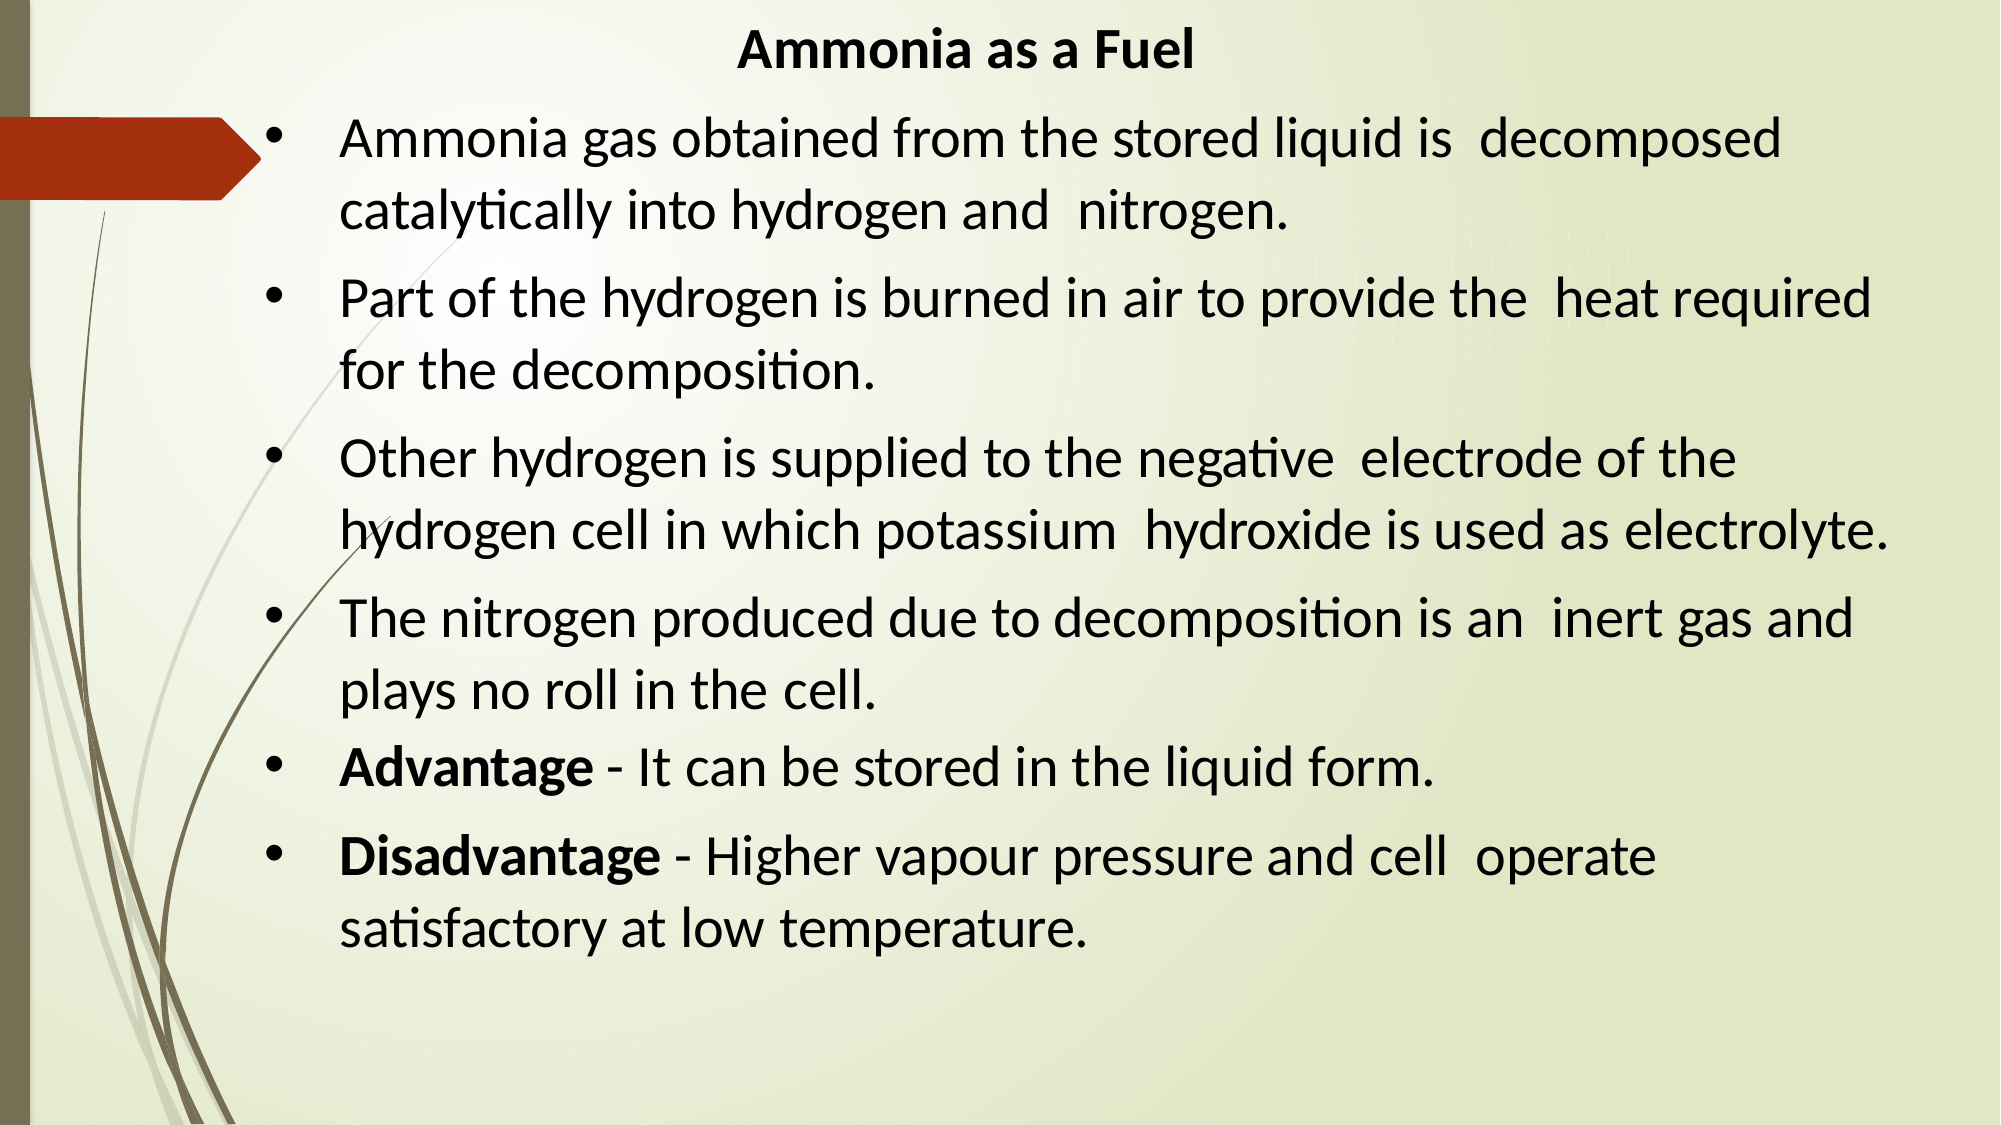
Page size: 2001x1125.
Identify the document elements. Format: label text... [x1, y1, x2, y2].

text_box Ammonia as a Fuel Ammonia gas obtained from the stored liquid is decomposed catalytically into hydrogen and nitrogen. Part of the hydrogen is burned in air to provide the heat required for the decomposition. Other hydrogen is supplied to the negative electrode of the hydrogen cell in which potassium hydroxide is used as electrolyte. The nitrogen produced due to decomposition is an inert gas and plays no roll in the cell. Advantage - It can be stored in the liquid form. Disadvantage - Higher vapour pressure and cell operate satisfactory at low temperature. [262, 0, 1953, 960]
